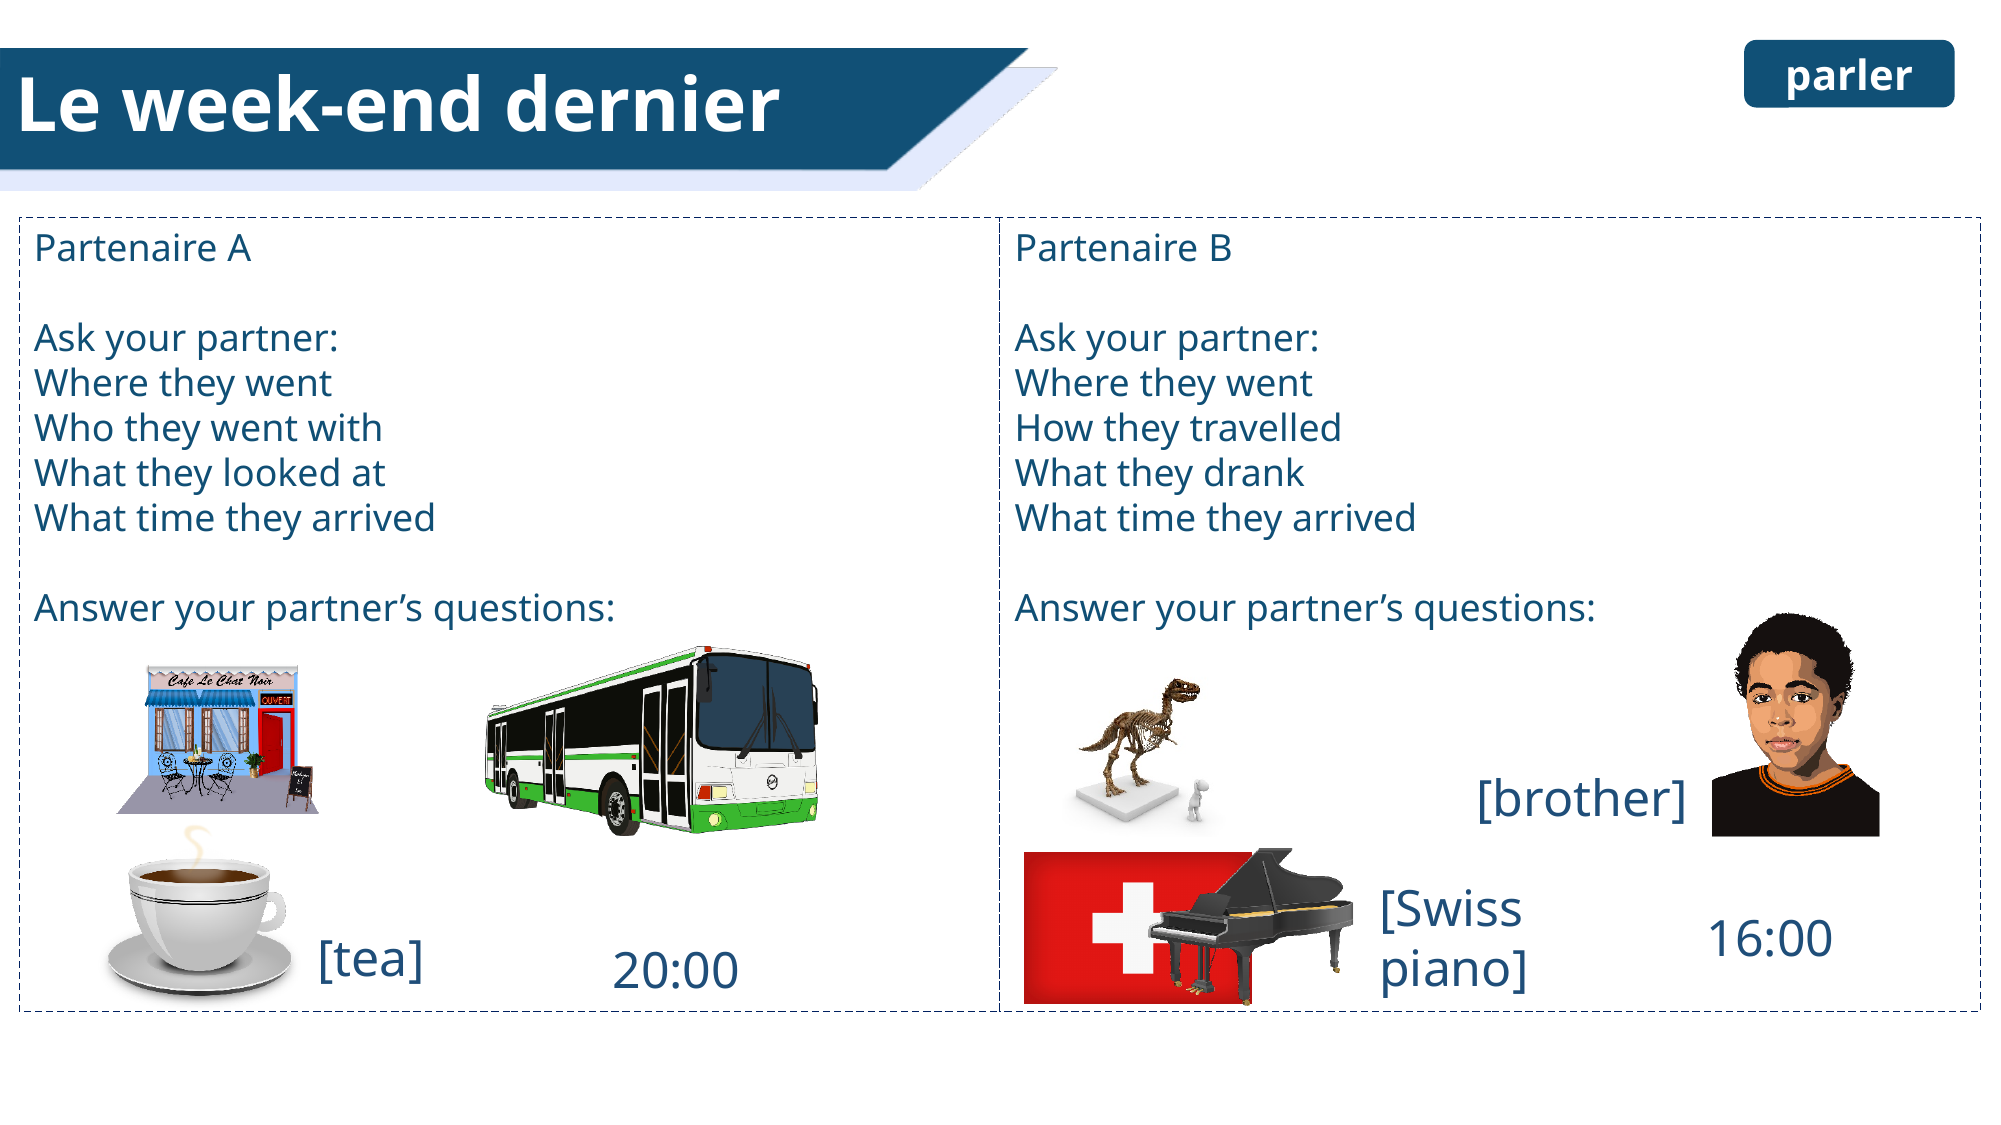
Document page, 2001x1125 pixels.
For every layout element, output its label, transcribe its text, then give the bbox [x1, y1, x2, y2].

picture [1024, 848, 1355, 1006]
picture [484, 646, 818, 836]
picture [1054, 655, 1236, 837]
text_box parler [1744, 39, 1955, 108]
picture [116, 664, 319, 814]
text_box [brother] [1461, 759, 1711, 835]
text_box Partenaire A Ask your partner: Where they went Who they went with What they looked at What time they arrived Answer your partner’s questions: [19, 217, 999, 1012]
text_box 16:00 [1692, 899, 1919, 975]
picture [98, 823, 301, 1011]
text_box [tea] [302, 919, 530, 995]
text_box [Swiss piano] [1364, 869, 1592, 1004]
text_box Partenaire B Ask your partner: Where they went How they travelled What they drank What time they arrived Answer your partner’s questions: [999, 217, 1981, 1012]
text_box 20:00 [597, 930, 774, 1006]
picture [1711, 611, 1880, 837]
picture [0, 48, 1060, 191]
